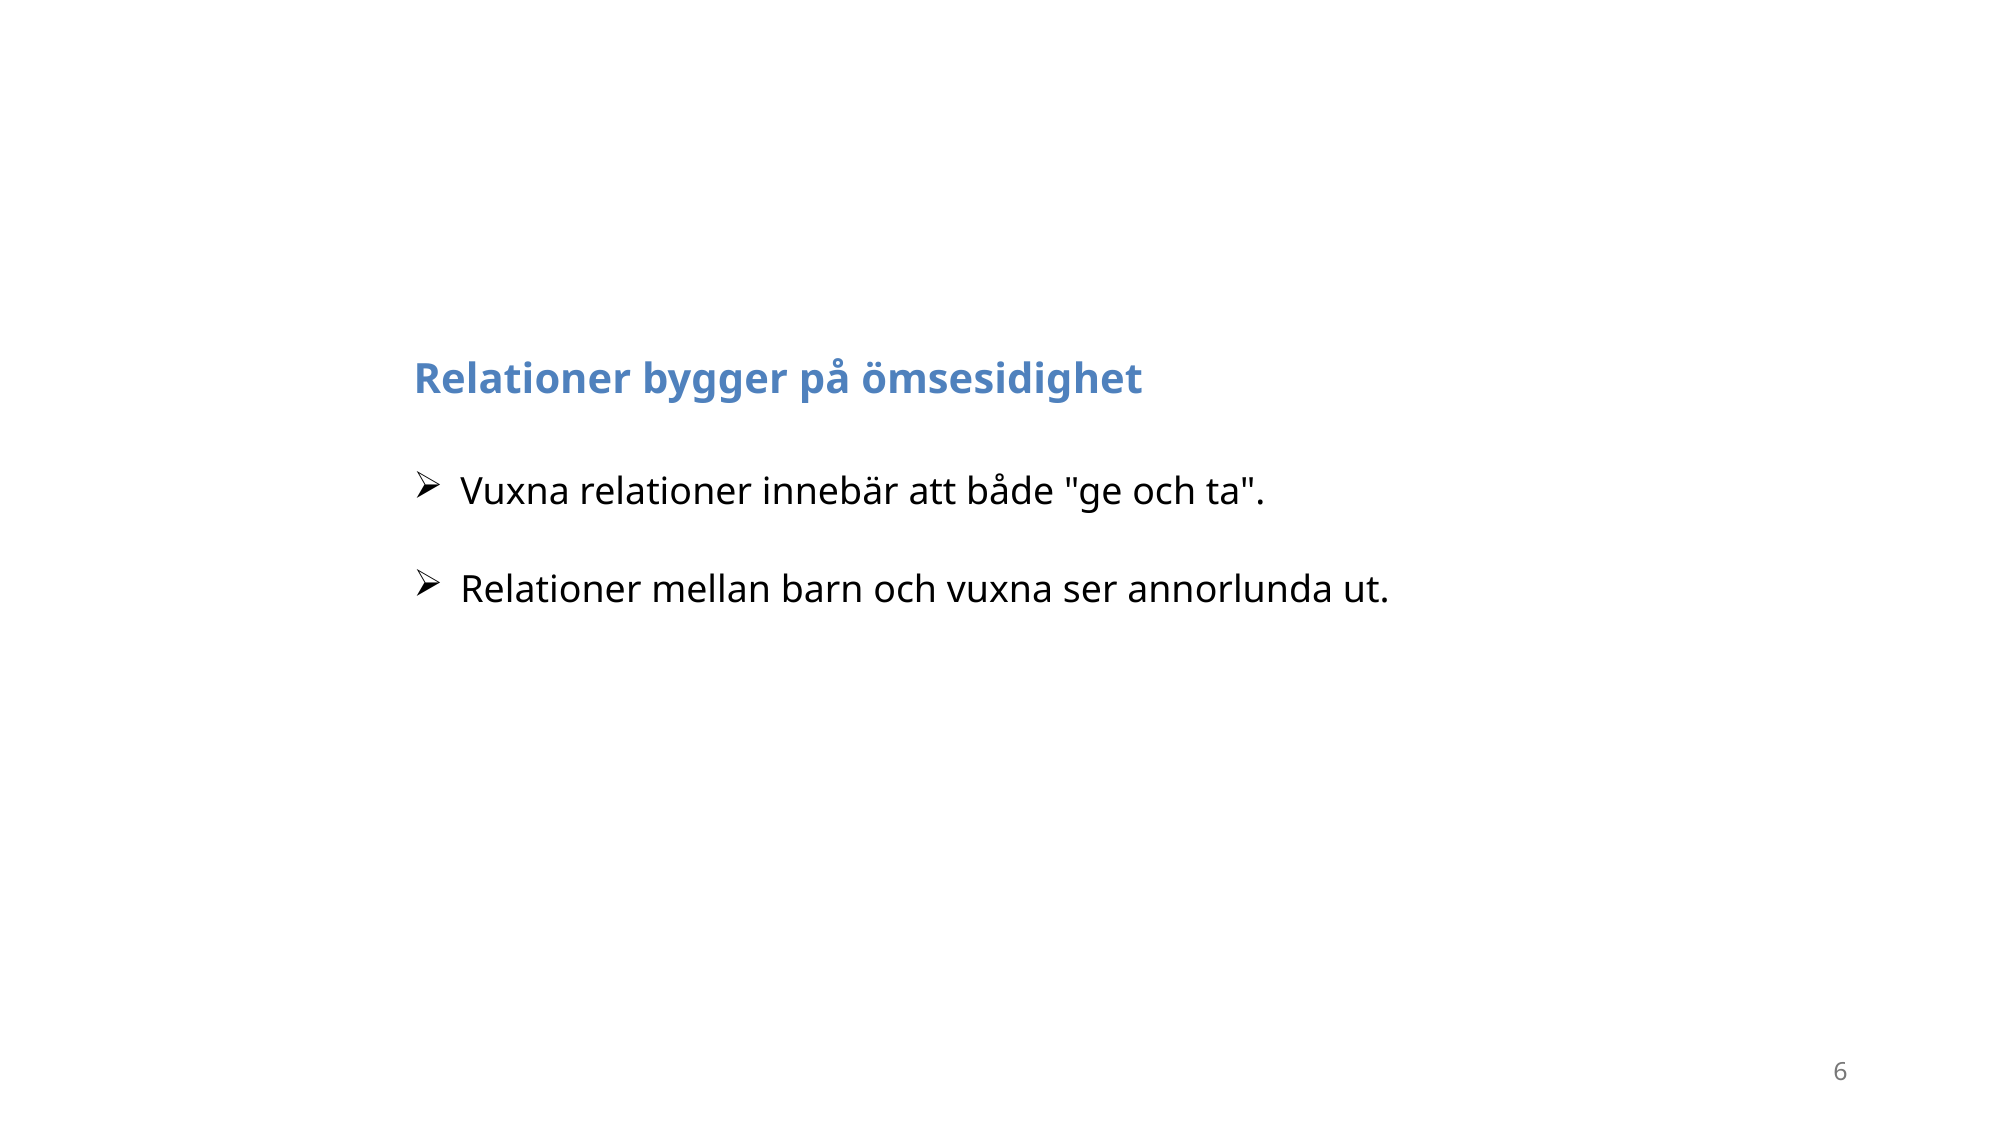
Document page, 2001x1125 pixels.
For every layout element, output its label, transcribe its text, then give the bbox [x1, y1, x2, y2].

text_box Relationer bygger på ömsesidighet Vuxna relationer innebär att både "ge och ta". Relationer mellan barn och vuxna ser annorlunda ut. [398, 344, 1602, 618]
slide_number 6 [1412, 1042, 1863, 1103]
